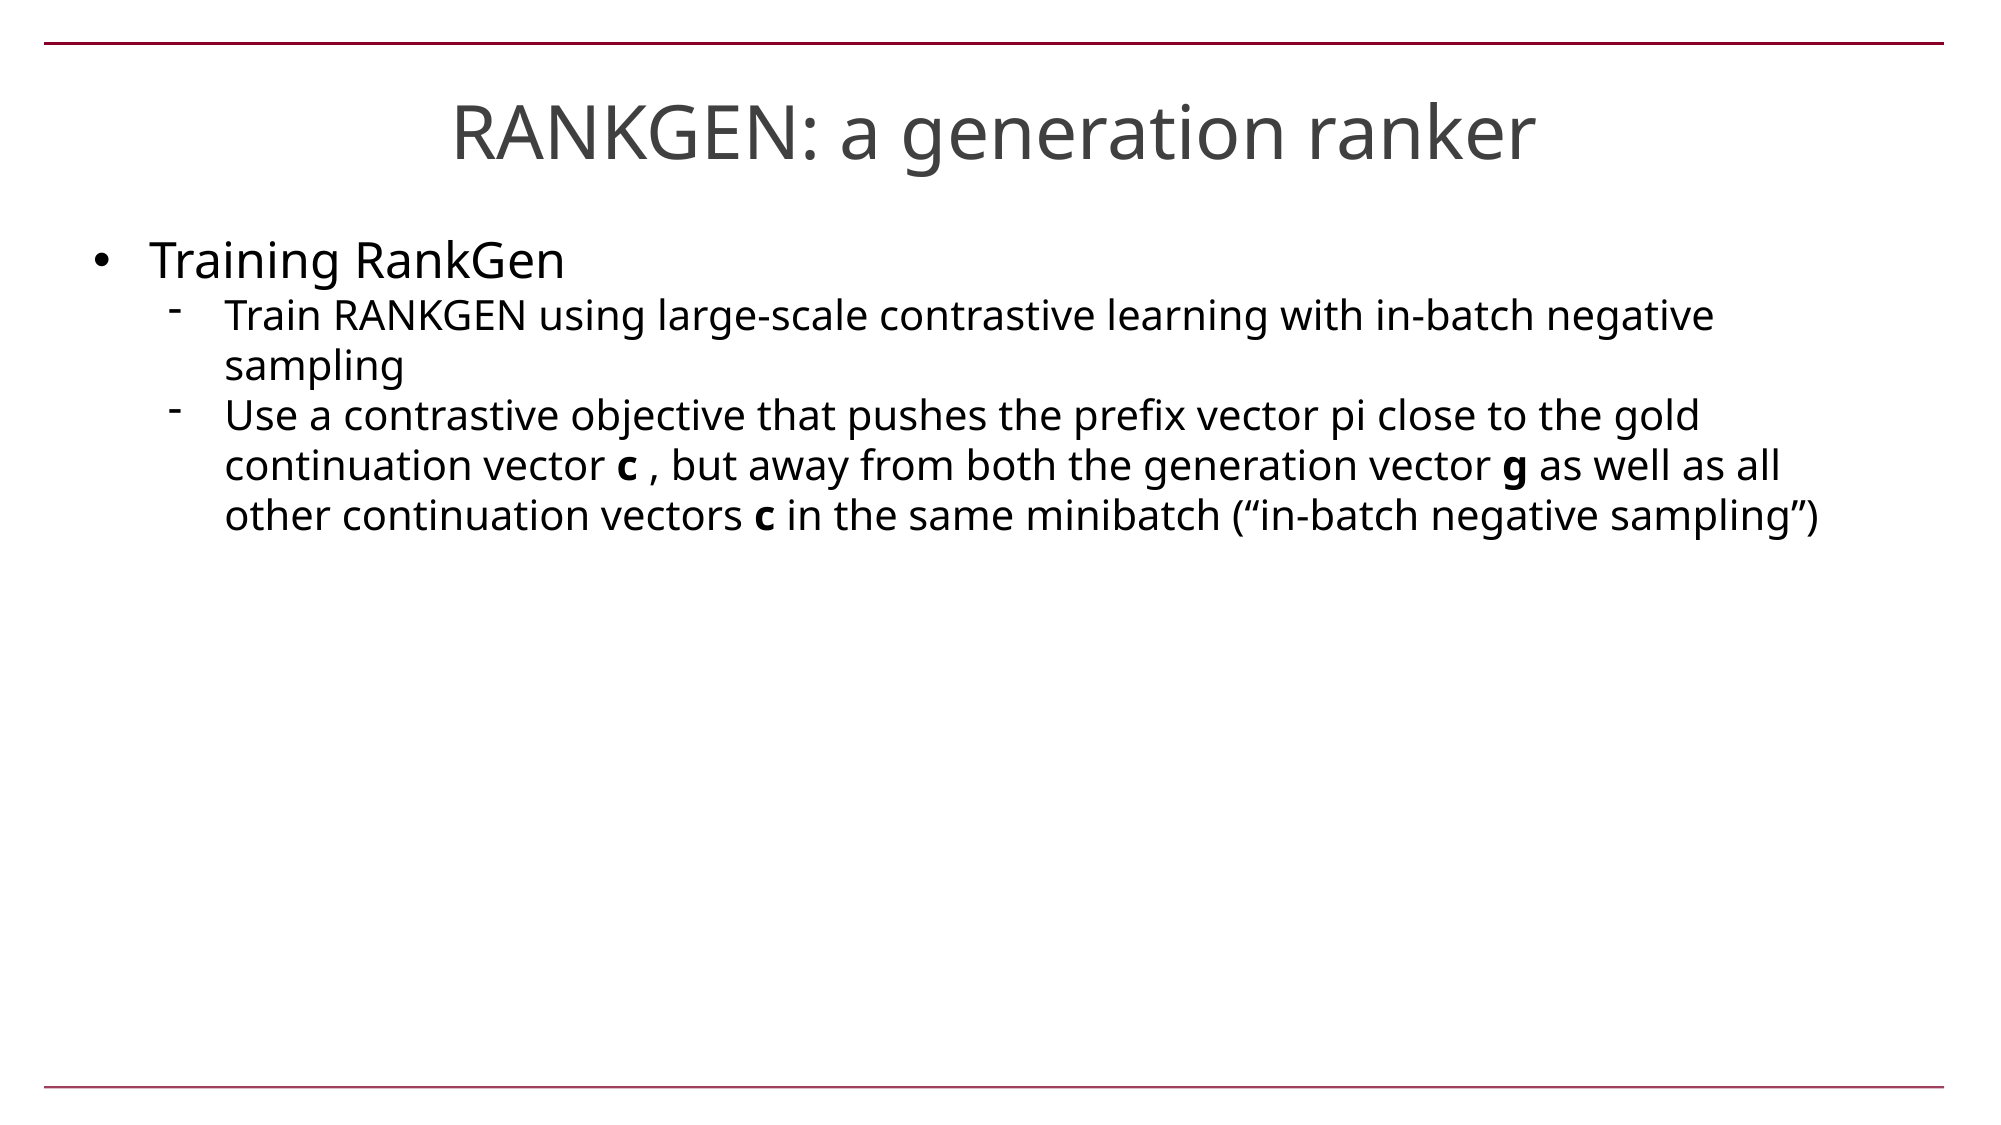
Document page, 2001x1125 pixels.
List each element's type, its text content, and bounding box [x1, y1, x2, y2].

text_box RANKGEN: a generation ranker [44, 77, 1945, 182]
text_box Training RankGen Train RANKGEN using large-scale contrastive learning with in-batch negative sampling Use a contrastive objective that pushes the prefix vector pi close to the gold continuation vector c , but away from both the generation vector g as well as all other continuation vectors c in the same minibatch (“in-batch negative sampling”) [78, 221, 1891, 597]
